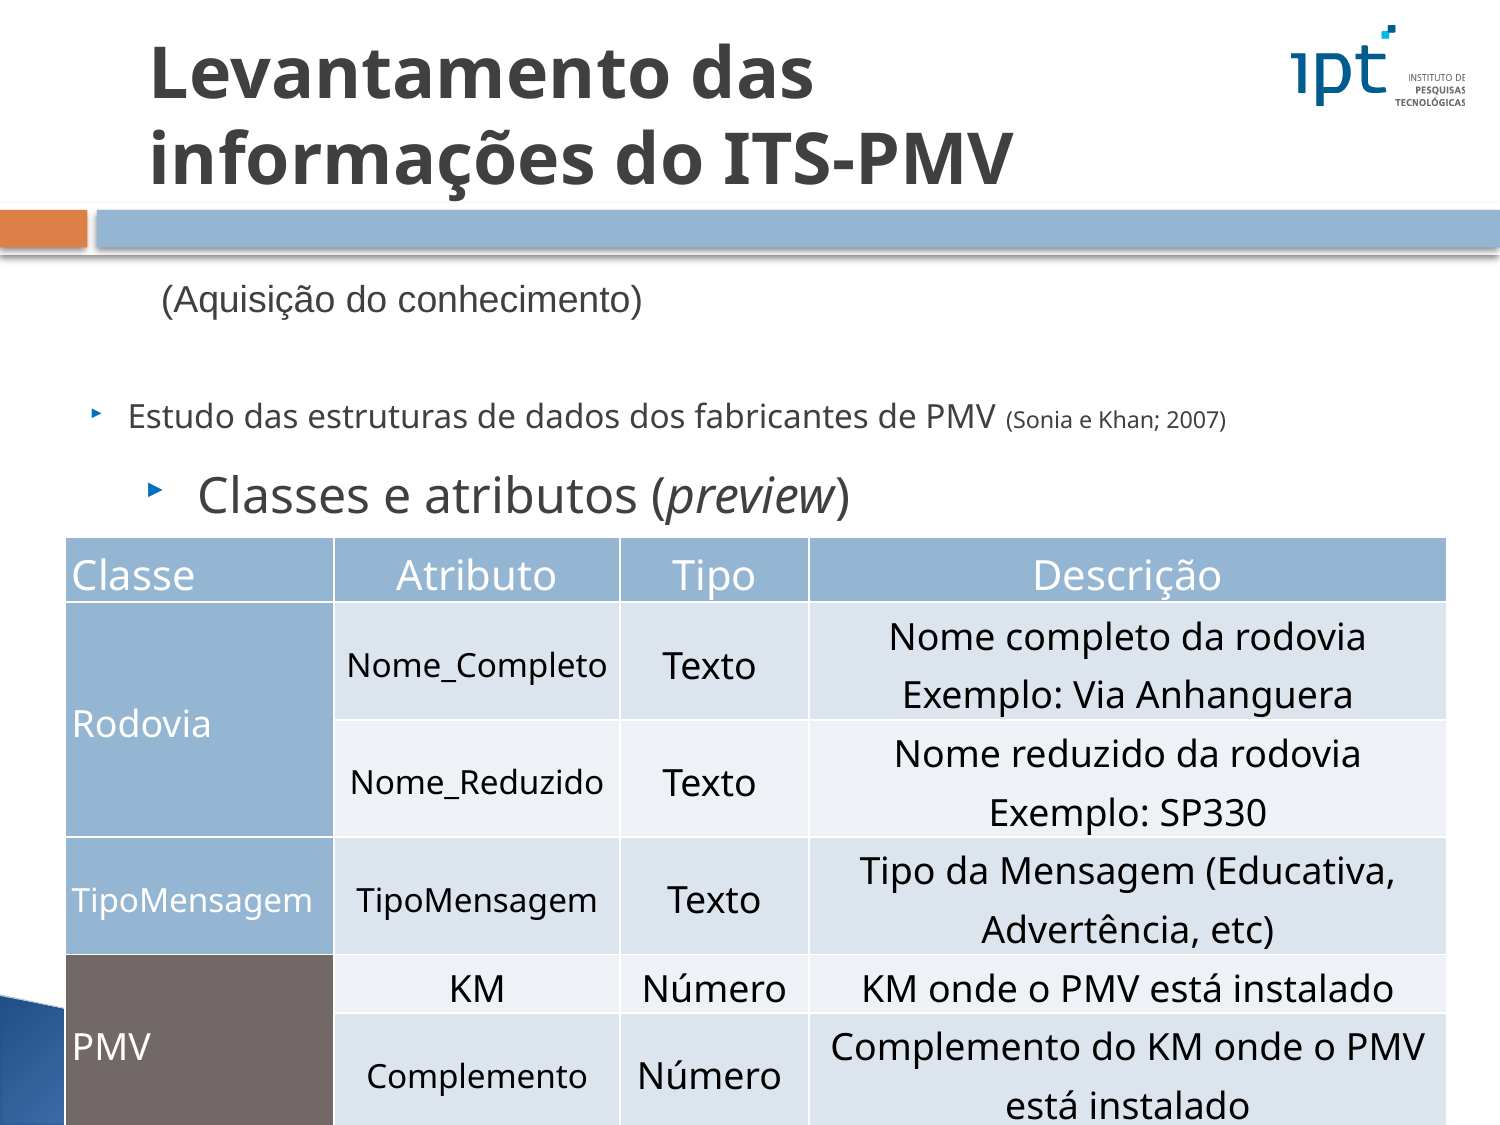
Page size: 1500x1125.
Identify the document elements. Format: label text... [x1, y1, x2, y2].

table_cell KM onde o PMV está instalado [810, 955, 1446, 1012]
list Classes e atributos (preview) [130, 468, 1408, 536]
table_cell Número [621, 955, 808, 1012]
table_cell Nome reduzido da rodovia Exemplo: SP330 [810, 721, 1446, 836]
table_cell Texto [621, 721, 808, 836]
table_cell Nome_Completo [335, 603, 619, 719]
table_cell Texto [621, 838, 808, 954]
text_box Estudo das estruturas de dados dos fabricantes de PMV (Sonia e Khan; 2007) [15, 385, 1465, 468]
table_cell Nome completo da rodovia Exemplo: Via Anhanguera [810, 603, 1446, 719]
table_cell Rodovia [66, 603, 333, 836]
table_cell PMV [66, 955, 333, 1125]
table_cell TipoMensagem [66, 838, 333, 954]
title Levantamento das informações do ITS-PMV [134, 19, 1424, 207]
table_header Descrição [810, 538, 1446, 601]
table_header Tipo [621, 538, 808, 601]
table_cell KM [335, 955, 619, 1012]
picture [1269, 18, 1465, 114]
table_header Atributo [335, 538, 619, 601]
table_cell Número [621, 1014, 808, 1125]
text_box [0, 994, 64, 1125]
table_cell TipoMensagem [335, 838, 619, 954]
table_cell Nome_Reduzido [335, 721, 619, 836]
text_box (Aquisição do conhecimento) [145, 267, 658, 327]
table_cell Texto [621, 603, 808, 719]
table_cell Complemento do KM onde o PMV está instalado [810, 1014, 1446, 1125]
table_cell Tipo da Mensagem (Educativa, Advertência, etc) [810, 838, 1446, 954]
table_header Classe [66, 538, 333, 601]
table_cell Complemento [335, 1014, 619, 1125]
